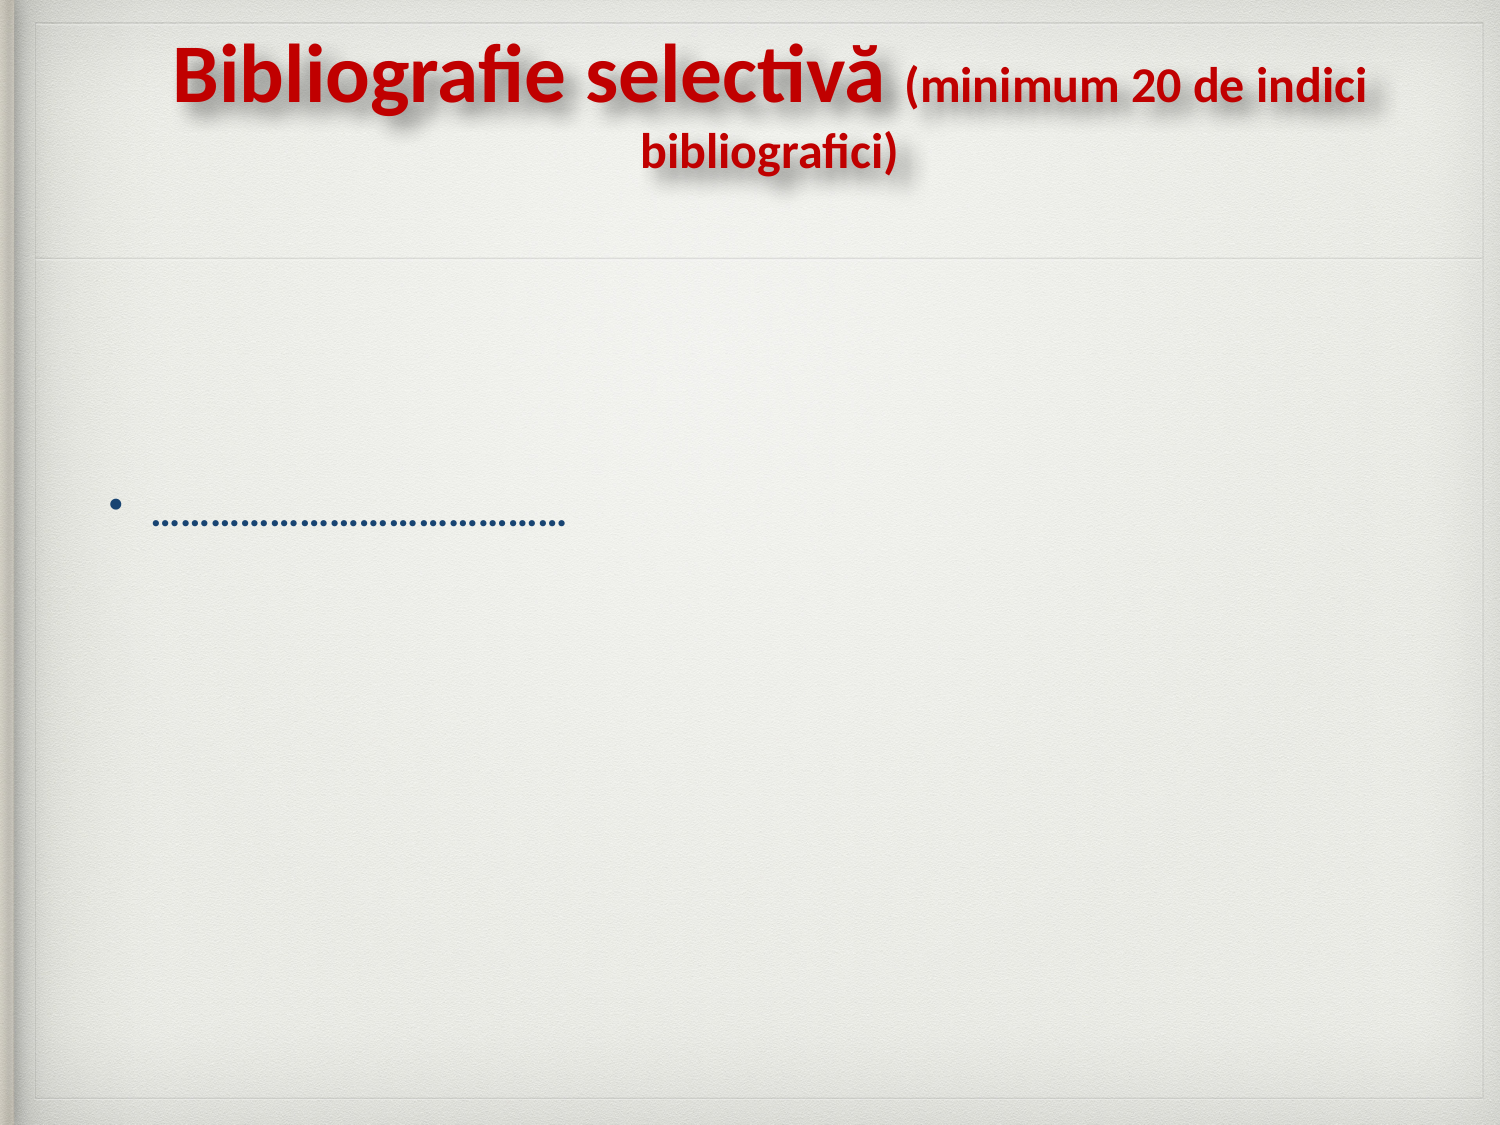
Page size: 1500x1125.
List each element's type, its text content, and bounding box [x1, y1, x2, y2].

list …………………………………… [104, 312, 1396, 540]
title Bibliografie selectivă (minimum 20 de indici bibliografici) [104, 35, 1436, 162]
picture [0, 0, 1500, 1125]
